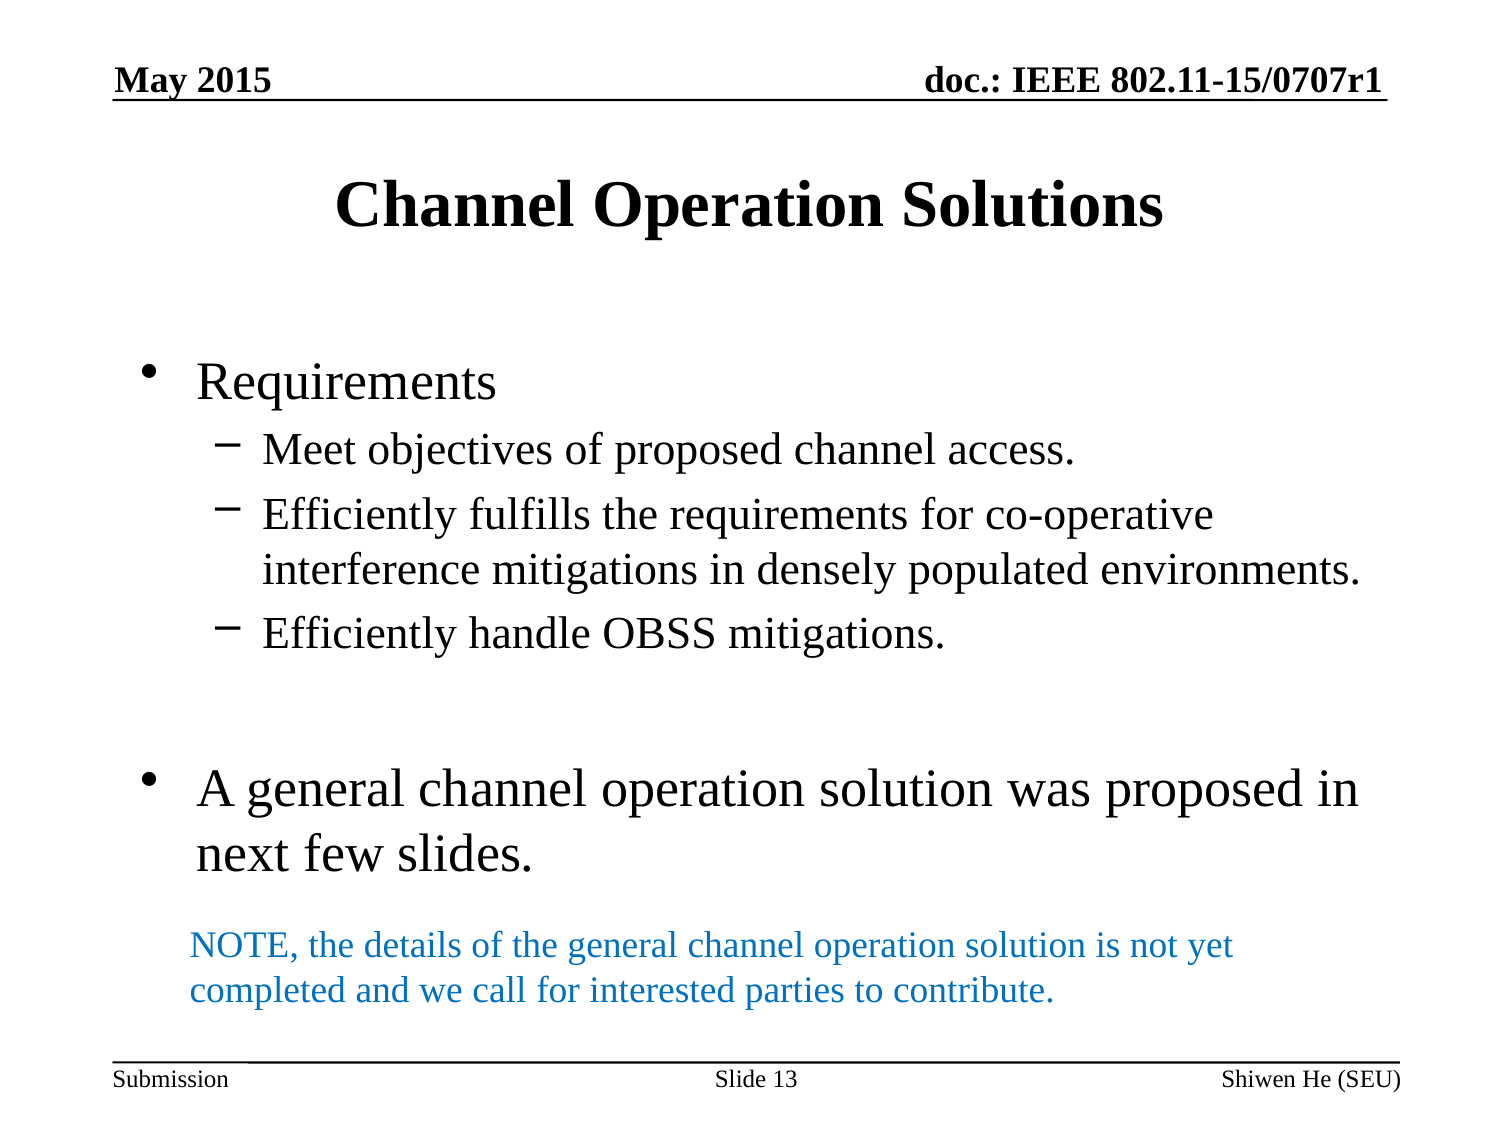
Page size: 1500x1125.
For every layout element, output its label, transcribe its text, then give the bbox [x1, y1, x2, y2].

slide_number Slide 13 [712, 1061, 800, 1093]
text_box NOTE, the details of the general channel operation solution is not yet completed and we call for interested parties to contribute. [174, 912, 1375, 1018]
list Requirements Meet objectives of proposed channel access. Efficiently fulfills the requirements for co-operative interference mitigations in densely populated environments. Efficiently handle OBSS mitigations. A general channel operation solution was proposed in next few slides. [125, 337, 1400, 913]
footer Shiwen He (SEU) [1123, 1061, 1402, 1093]
title Channel Operation Solutions [112, 112, 1388, 288]
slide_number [114, 54, 274, 101]
